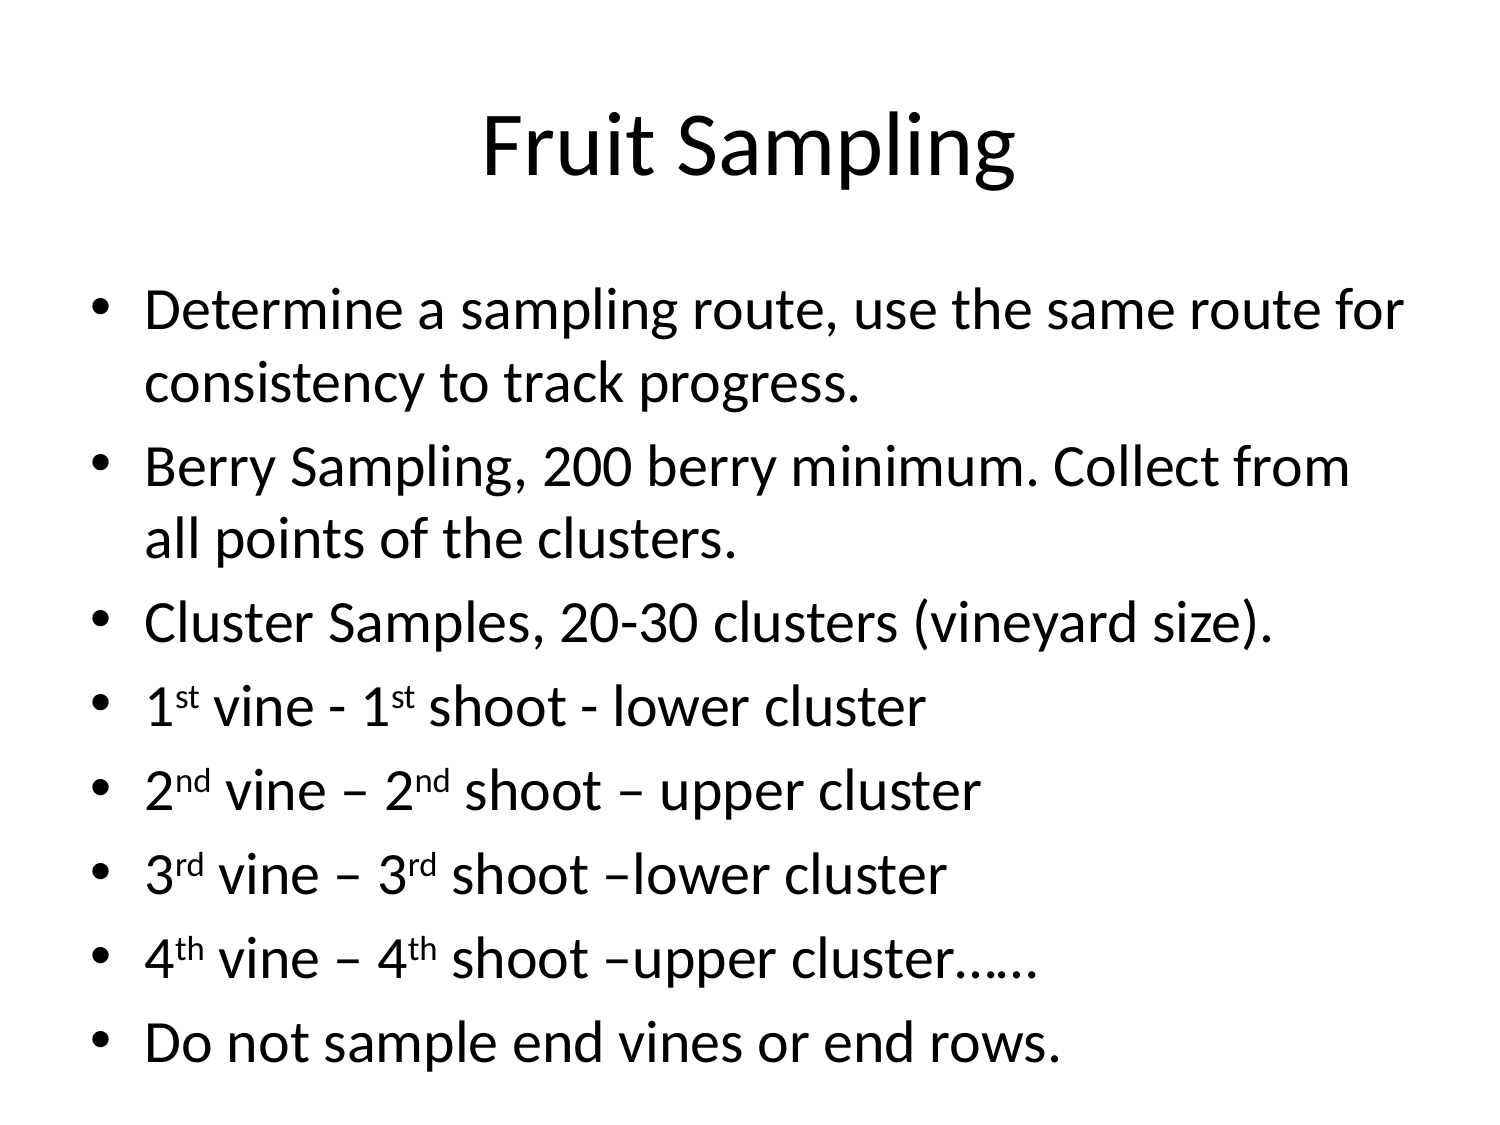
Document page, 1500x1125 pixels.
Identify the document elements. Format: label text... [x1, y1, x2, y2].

list Determine a sampling route, use the same route for consistency to track progress. Berry Sampling, 200 berry minimum. Collect from all points of the clusters. Cluster Samples, 20-30 clusters (vineyard size). 1st vine - 1st shoot - lower cluster 2nd vine – 2nd shoot – upper cluster 3rd vine – 3rd shoot –lower cluster 4th vine – 4th shoot –upper cluster…… Do not sample end vines or end rows. [75, 262, 1425, 1088]
title Fruit Sampling [75, 45, 1425, 233]
